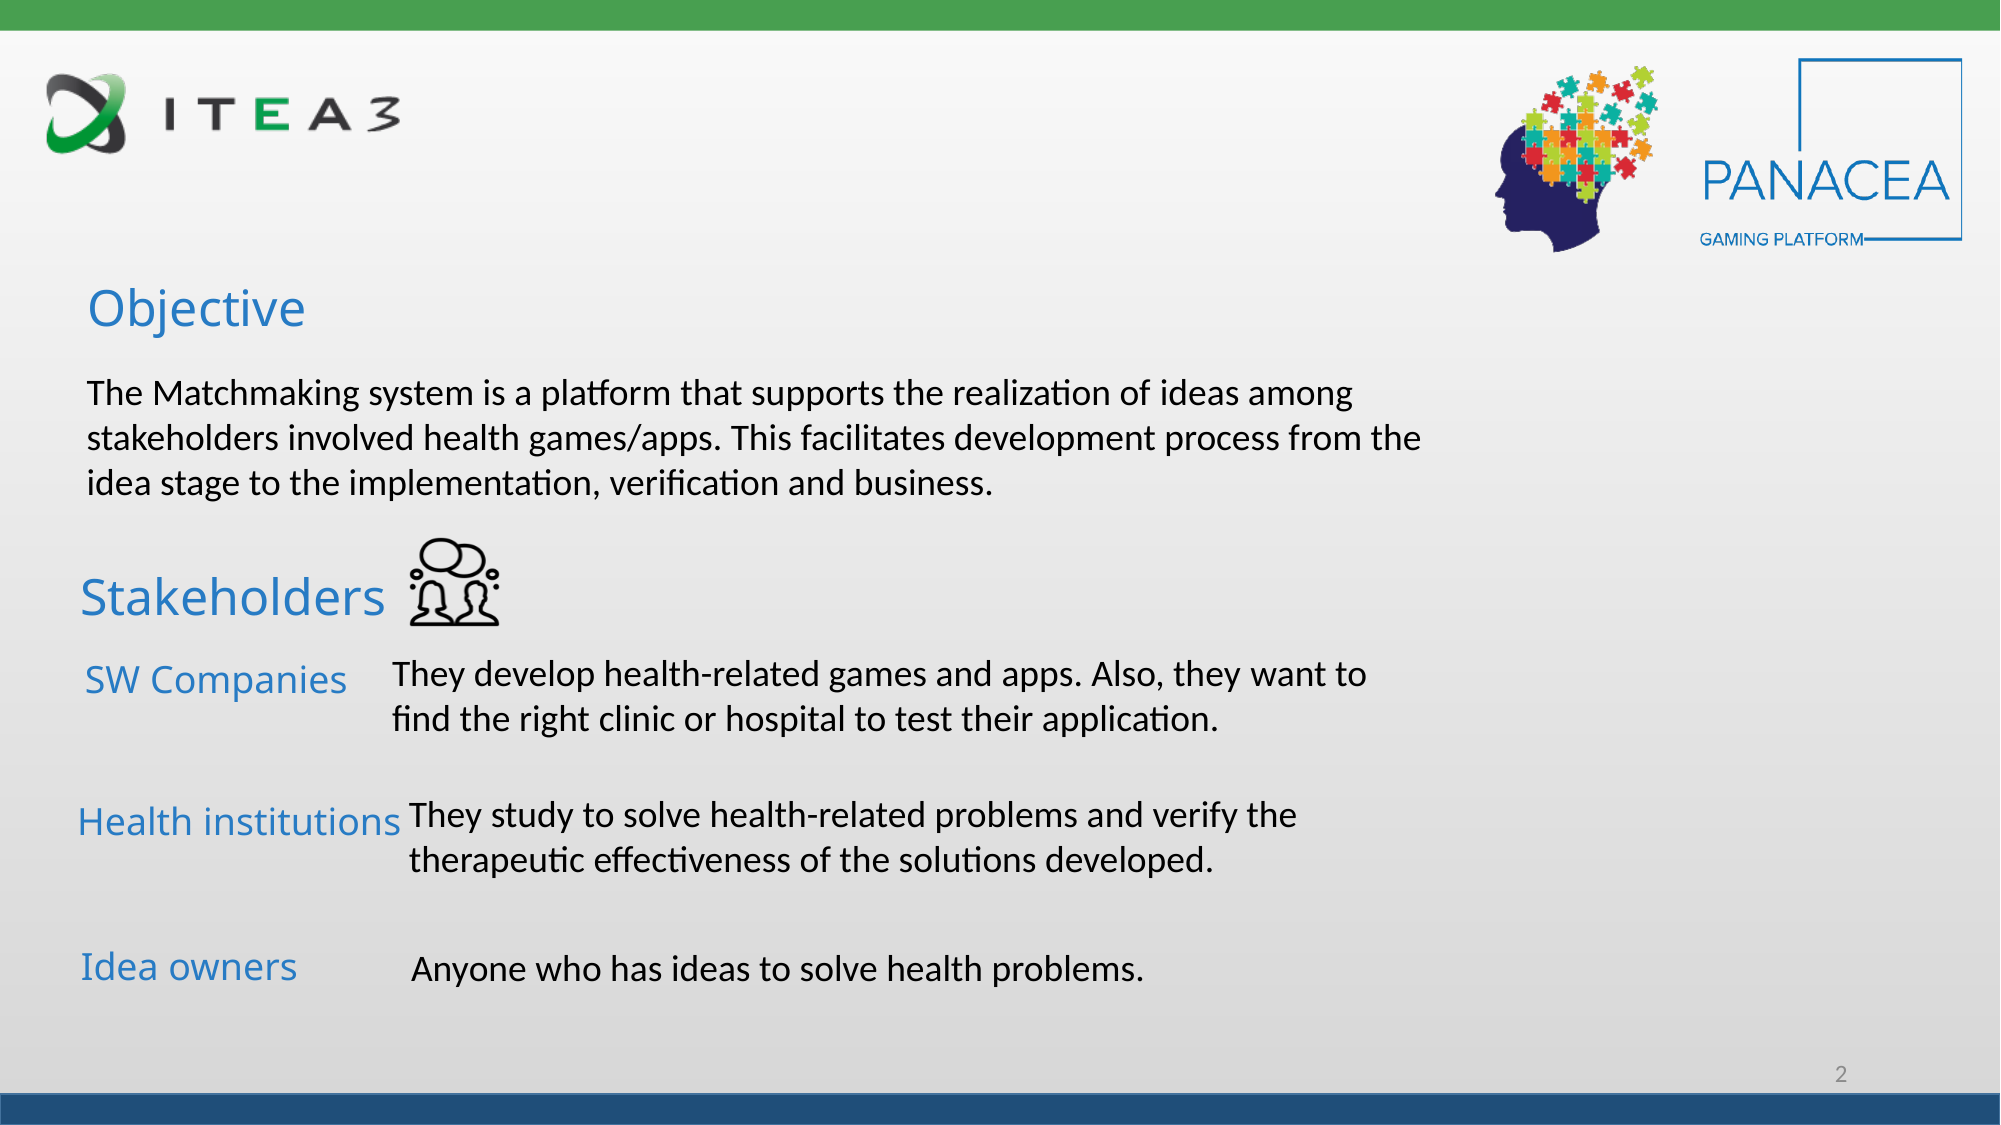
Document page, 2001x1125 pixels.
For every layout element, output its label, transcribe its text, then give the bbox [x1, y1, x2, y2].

text_box Anyone who has ideas to solve health problems. [396, 936, 1413, 997]
picture [406, 534, 503, 630]
picture [35, 60, 416, 165]
text_box They develop health-related games and apps. Also, they want to find the right clinic or hospital to test their application. [377, 641, 1394, 747]
text_box SW Companies [70, 649, 363, 709]
text_box Objective [72, 269, 322, 344]
text_box They study to solve health-related problems and verify the therapeutic effectiveness of the solutions developed. [394, 783, 1411, 888]
text_box The Matchmaking system is a platform that supports the realization of ideas among stakeholders involved health games/apps. This facilitates development process from the idea stage to the implementation, verification and business. [71, 360, 1477, 511]
slide_number 2 [1412, 1042, 1863, 1103]
text_box [0, 1093, 2000, 1125]
text_box Idea owners [66, 935, 313, 996]
picture [1438, 18, 1963, 300]
text_box Health institutions [62, 790, 394, 851]
text_box [0, 0, 2000, 32]
text_box Stakeholders [65, 557, 402, 633]
